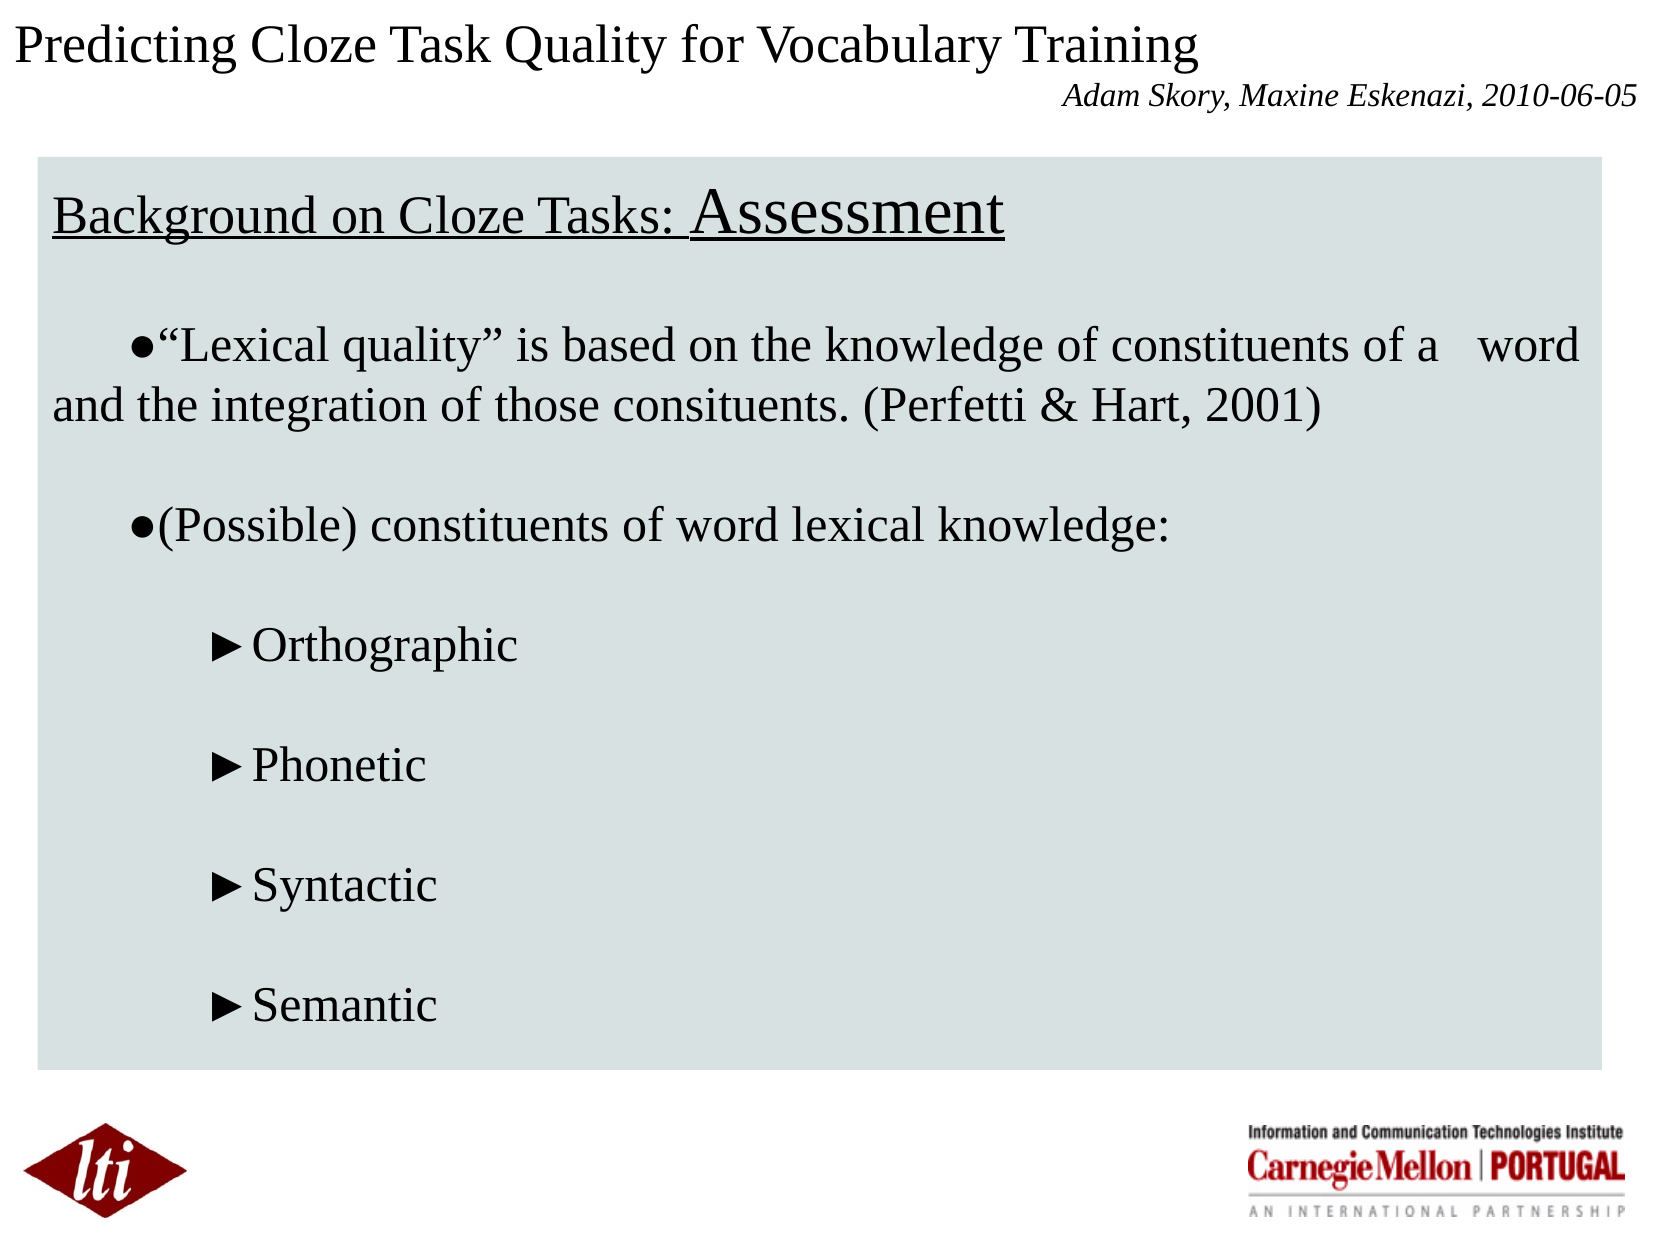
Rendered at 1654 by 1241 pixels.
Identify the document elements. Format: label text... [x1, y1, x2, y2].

text_box Background on Cloze Tasks: Assessment ●“Lexical quality” is based on the knowledge of constituents of a word and the integration of those consituents. (Perfetti & Hart, 2001) ●(Possible) constituents of word lexical knowledge: ►Orthographic ►Phonetic ►Syntactic ►Semantic [37, 182, 1602, 1070]
picture [23, 1123, 187, 1219]
text_box Predicting Cloze Task Quality for Vocabulary Training Adam Skory, Maxine Eskenazi, 2010-06-05 [0, 0, 1654, 182]
picture [1248, 1124, 1626, 1217]
